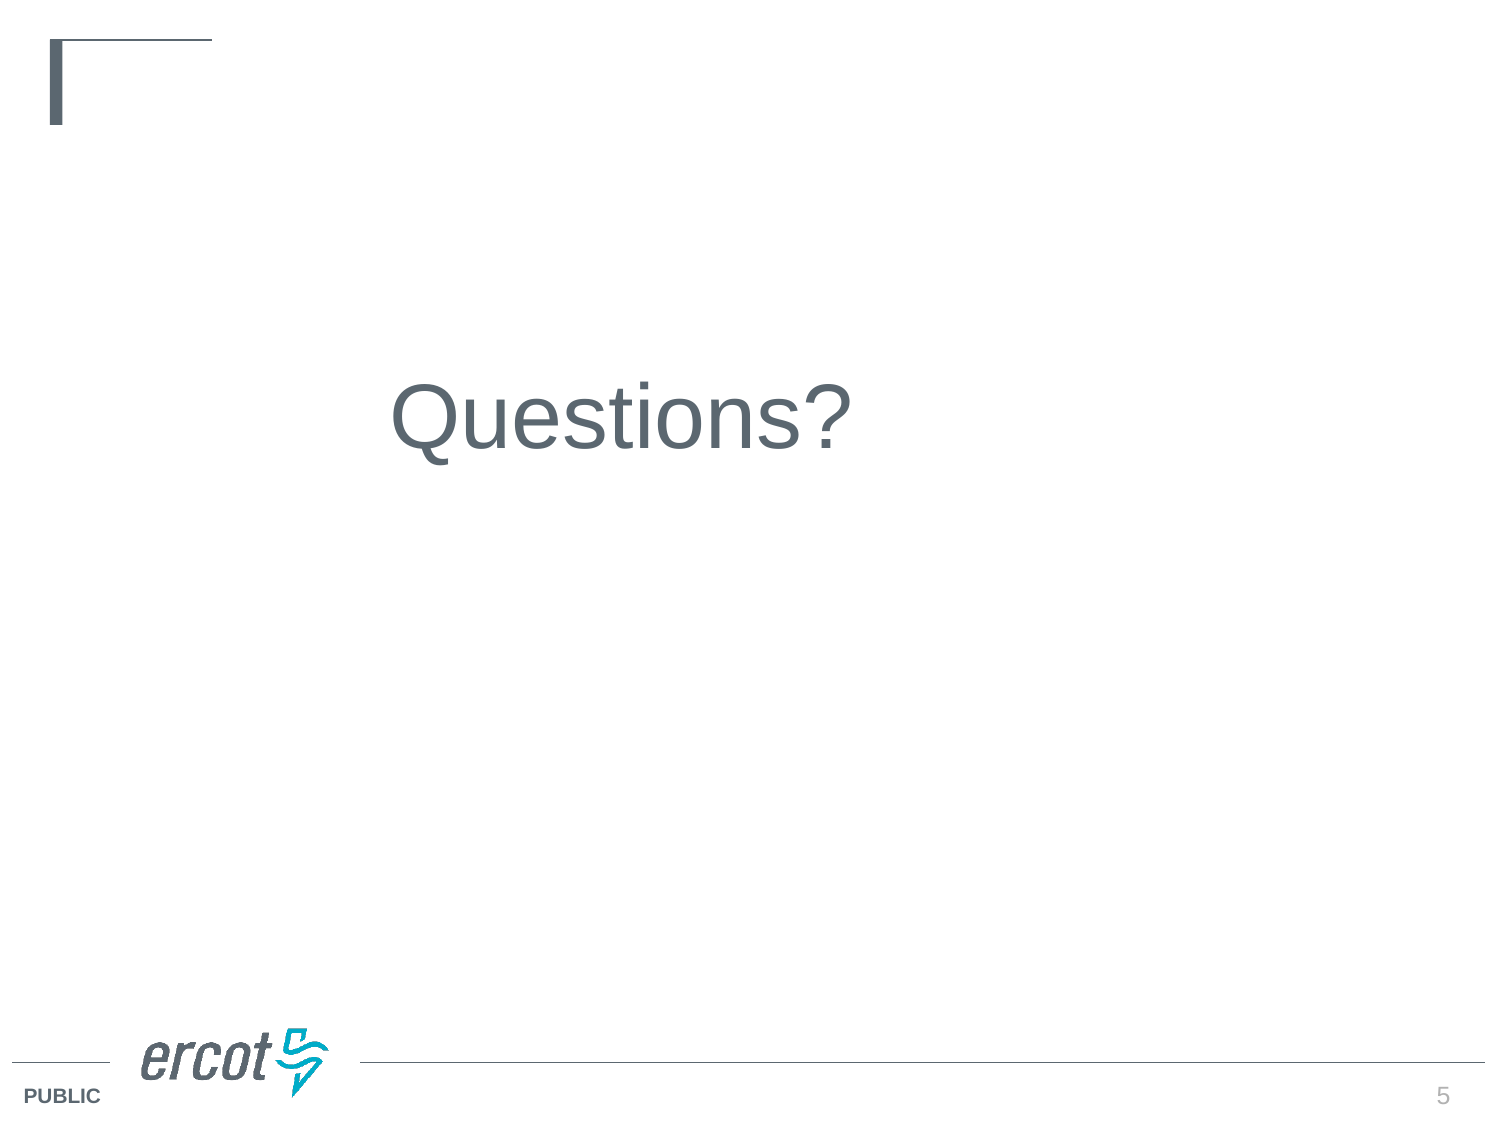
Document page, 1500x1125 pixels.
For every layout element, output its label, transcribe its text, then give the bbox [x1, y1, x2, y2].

slide_number 5 [1400, 1076, 1488, 1113]
list Questions? [375, 350, 1450, 992]
picture [137, 1024, 332, 1100]
